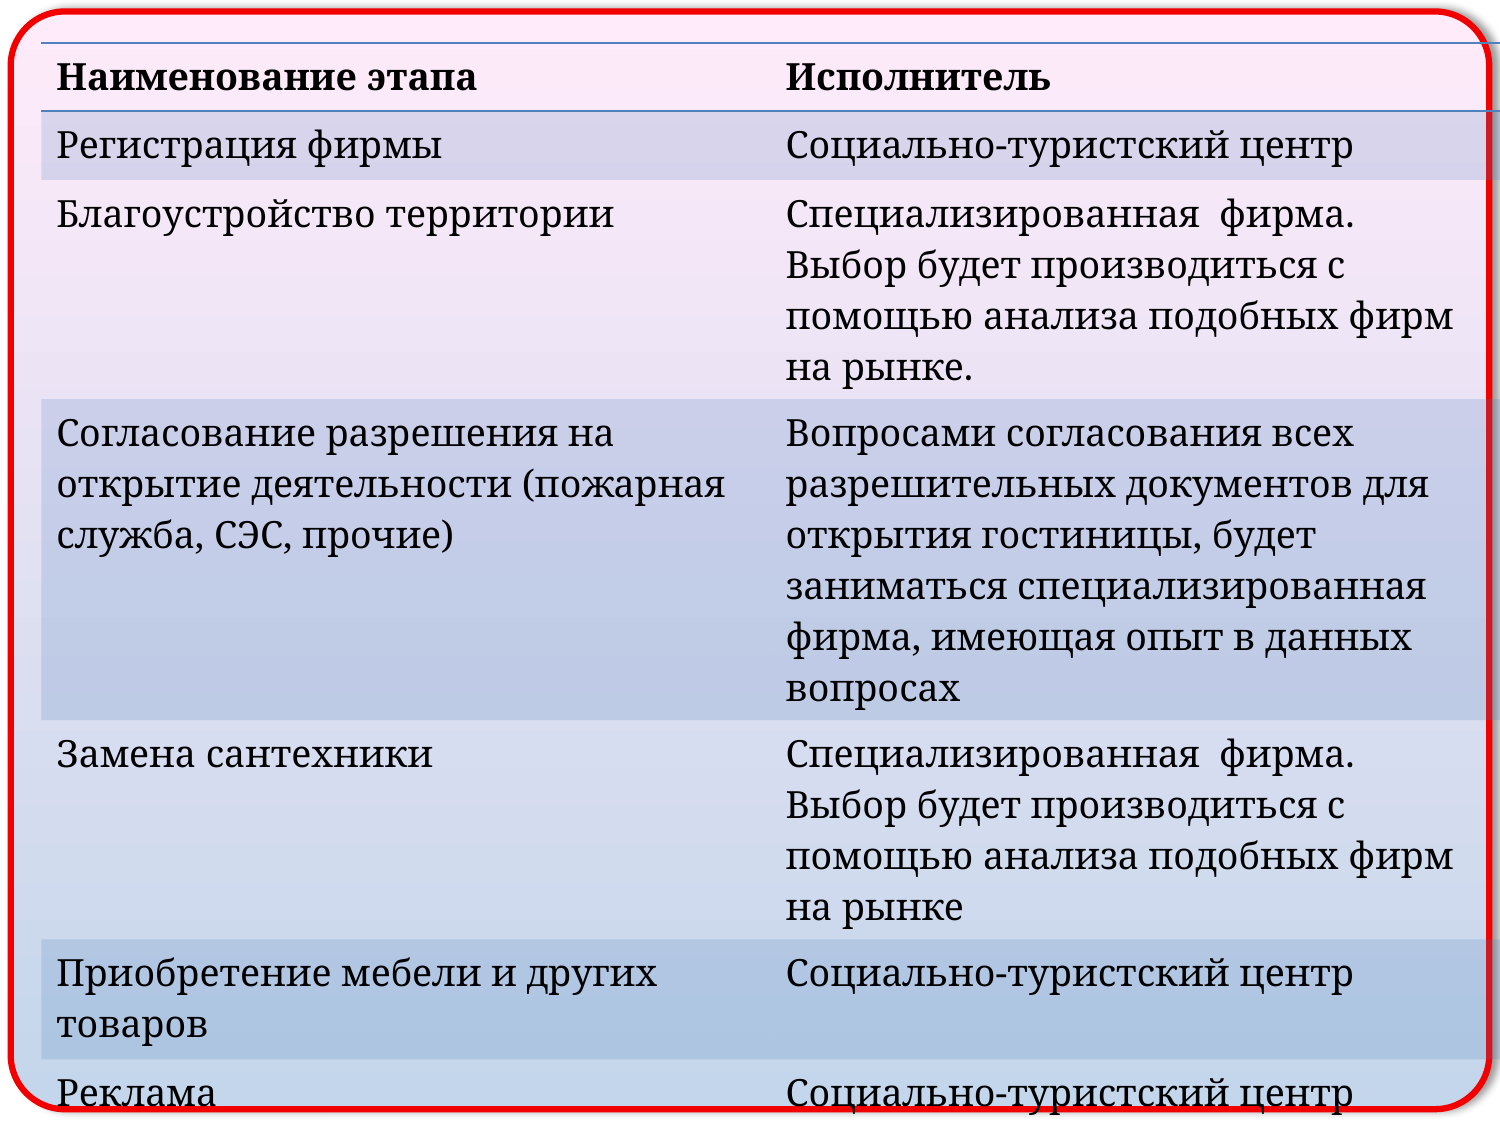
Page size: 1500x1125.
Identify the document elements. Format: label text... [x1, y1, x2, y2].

table_cell Вопросами согласования всех разрешительных документов для открытия гостиницы, будет заниматься специализированная фирма, имеющая опыт в данных вопросах [771, 399, 1500, 720]
table_cell Специализированная фирма. Выбор будет производиться с помощью анализа подобных фирм на рынке. [771, 180, 1500, 399]
table_cell Социально-туристский центр [771, 939, 1500, 1059]
table_cell Специализированная фирма. Выбор будет производиться с помощью анализа подобных фирм на рынке [771, 720, 1500, 939]
table_cell Замена сантехники [41, 720, 771, 939]
table_cell Реклама [41, 1059, 771, 1125]
table_cell Приобретение мебели и других товаров [41, 939, 771, 1059]
table_cell Благоустройство территории [41, 180, 771, 399]
table_header Исполнитель [771, 44, 1500, 110]
table_cell Согласование разрешения на открытие деятельности (пожарная служба, СЭС, прочие) [41, 399, 771, 720]
table_cell Социально-туристский центр [771, 112, 1500, 180]
table_cell Социально-туристский центр [771, 1059, 1500, 1125]
table_header Наименование этапа [41, 44, 771, 110]
table_cell Регистрация фирмы [41, 112, 771, 180]
